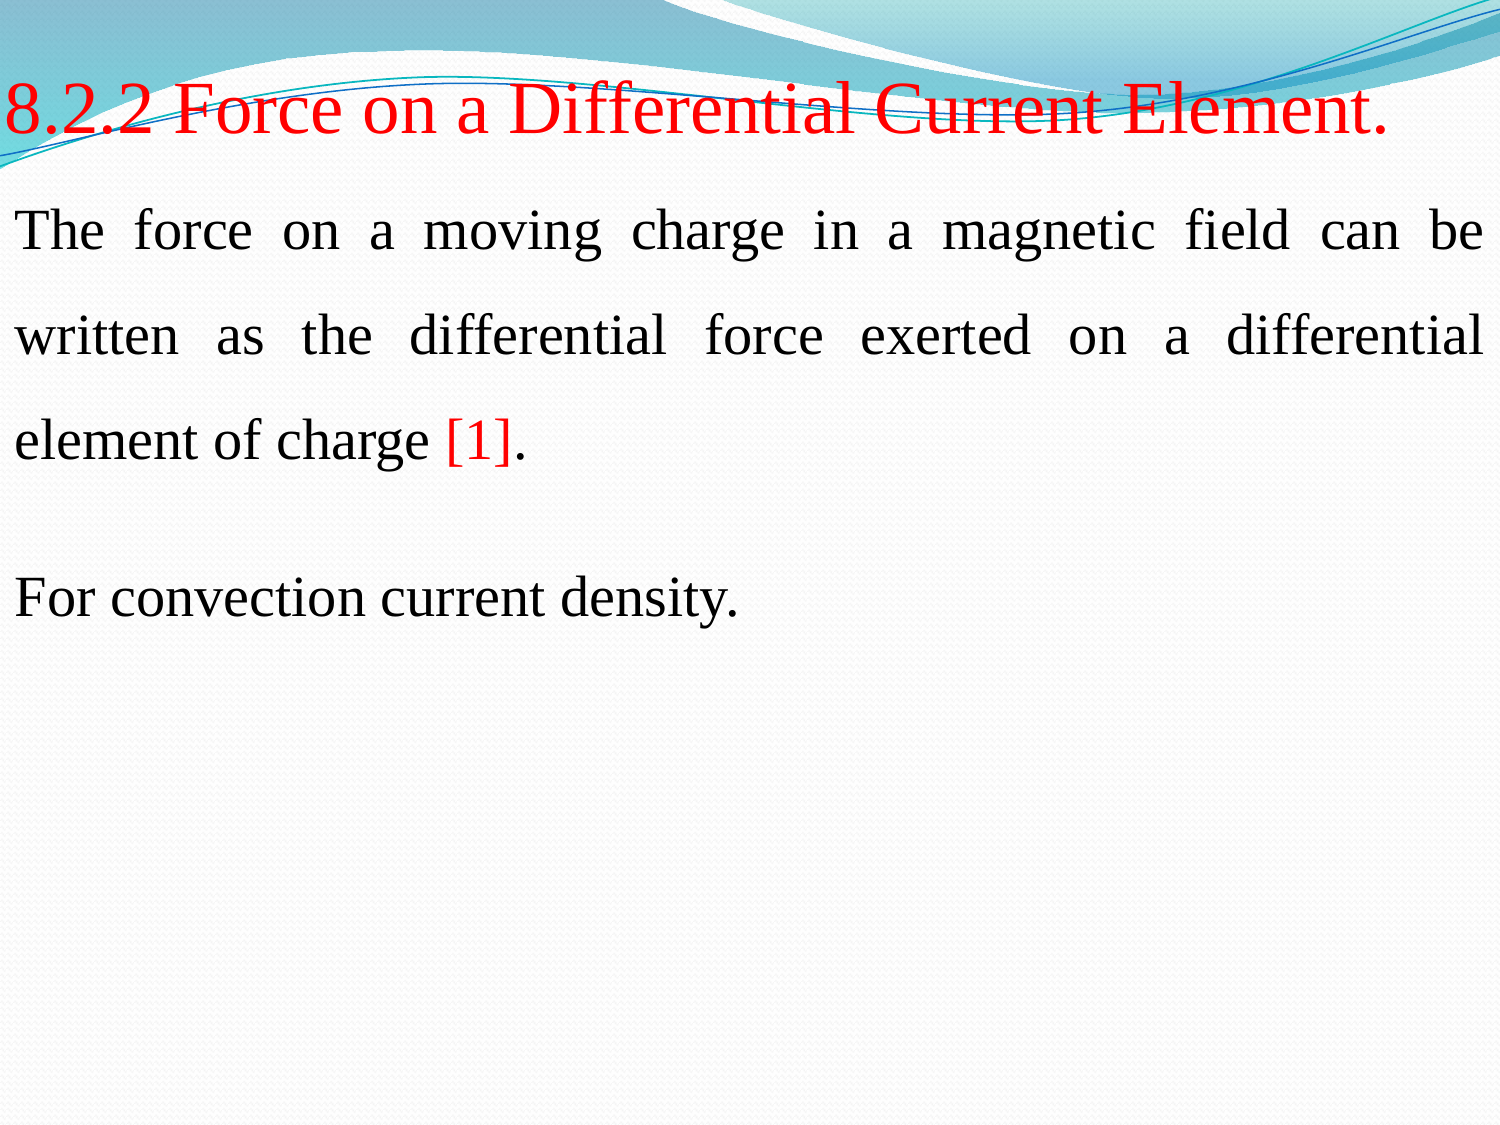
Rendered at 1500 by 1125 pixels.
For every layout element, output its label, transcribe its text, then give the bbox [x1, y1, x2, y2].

title 8.2.2 Force on a Differential Current Element. [4, 0, 1500, 149]
